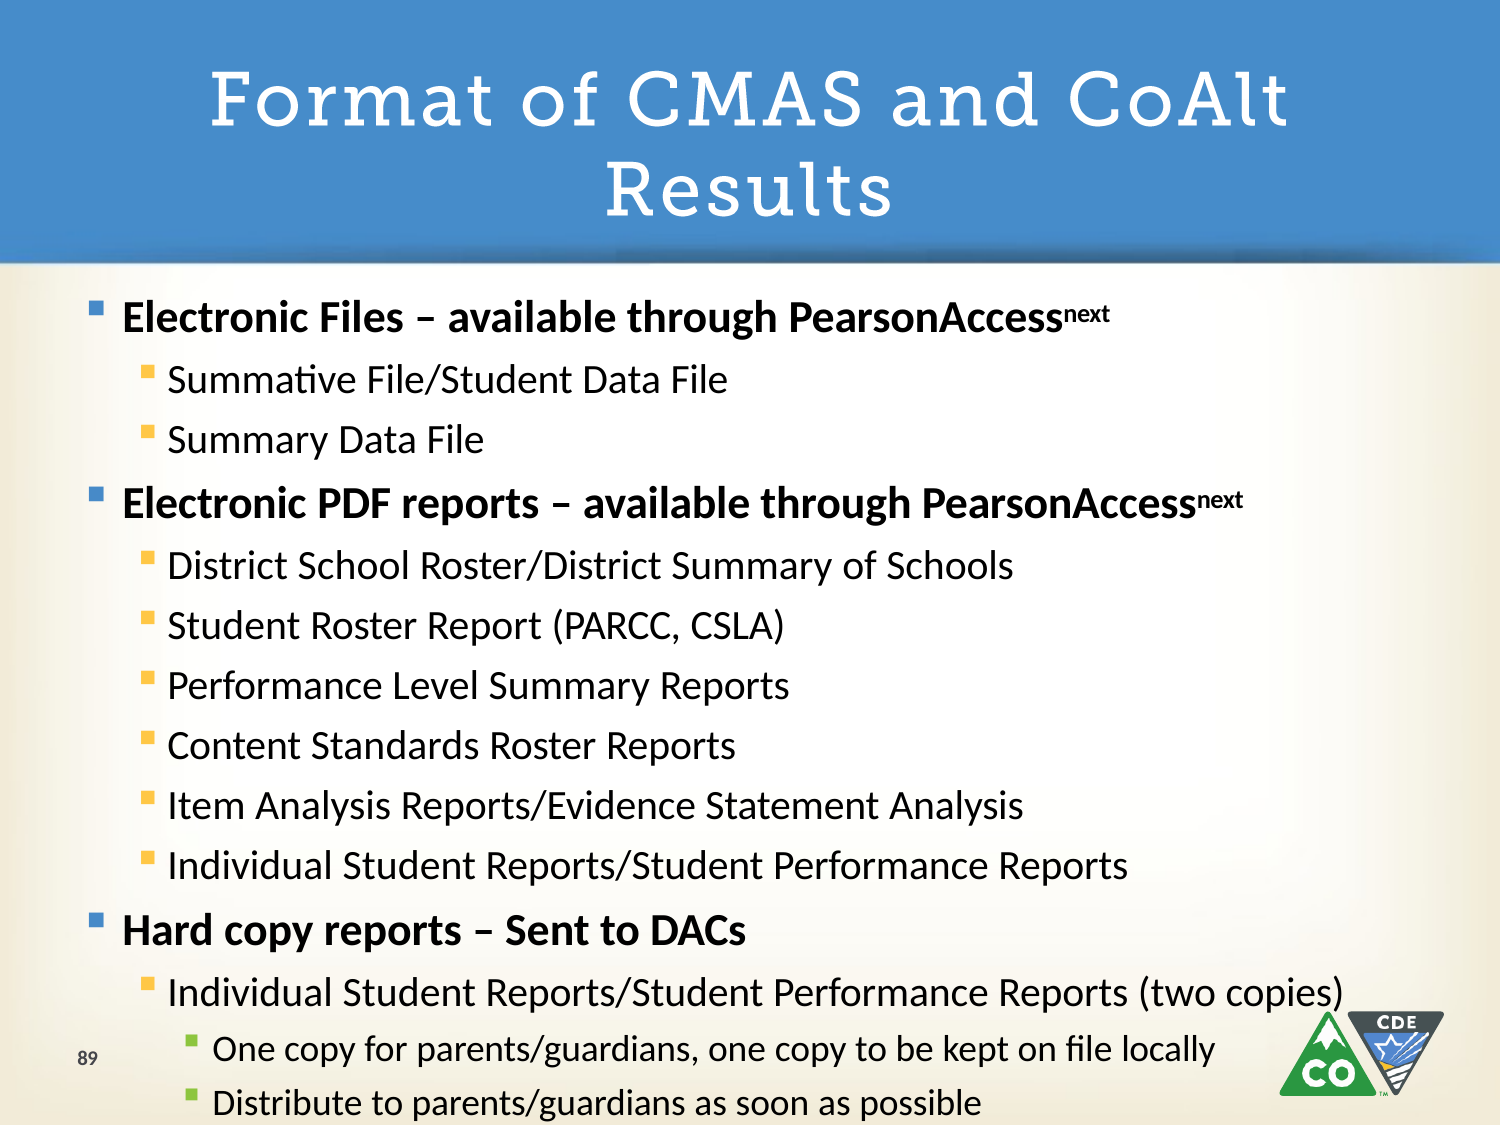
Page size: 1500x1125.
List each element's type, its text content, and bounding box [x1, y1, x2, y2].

text_box Electronic Files – available through PearsonAccessnext Summative File/Student Data File Summary Data File Electronic PDF reports – available through PearsonAccessnext District School Roster/District Summary of Schools Student Roster Report (PARCC, CSLA) Performance Level Summary Reports Content Standards Roster Reports Item Analysis Reports/Evidence Statement Analysis Individual Student Reports/Student Performance Reports Hard copy reports – Sent to DACs Individual Student Reports/Student Performance Reports (two copies) [78, 278, 1360, 1015]
picture [0, 0, 1500, 1125]
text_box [208, 54, 1359, 236]
text_box One copy for parents/guardians, one copy to be kept on file locally Distribute to parents/guardians as soon as possible [180, 1016, 1226, 1123]
text_box 89 [75, 1042, 101, 1070]
